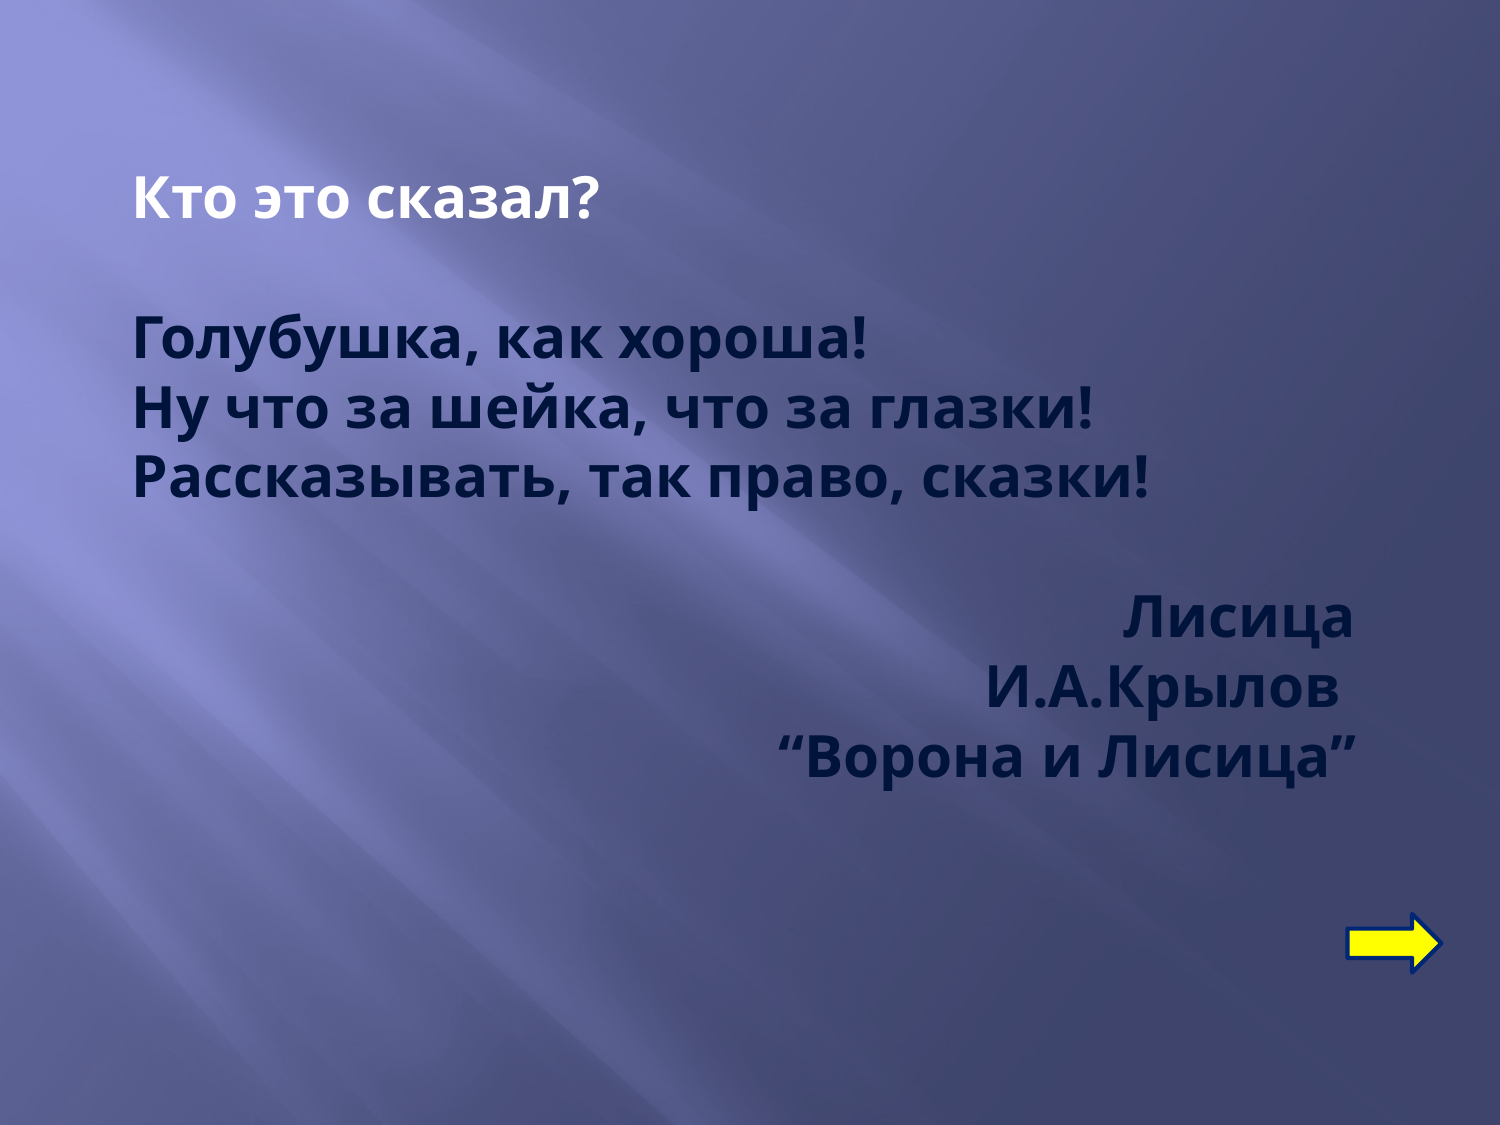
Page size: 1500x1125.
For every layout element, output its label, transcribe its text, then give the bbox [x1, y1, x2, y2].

text_box Кто это сказал? Голубушка, как хороша! Ну что за шейка, что за глазки! Рассказывать, так право, сказки! Лисица И.А.Крылов “Ворона и Лисица” [117, 152, 1372, 797]
text_box [1345, 912, 1444, 975]
